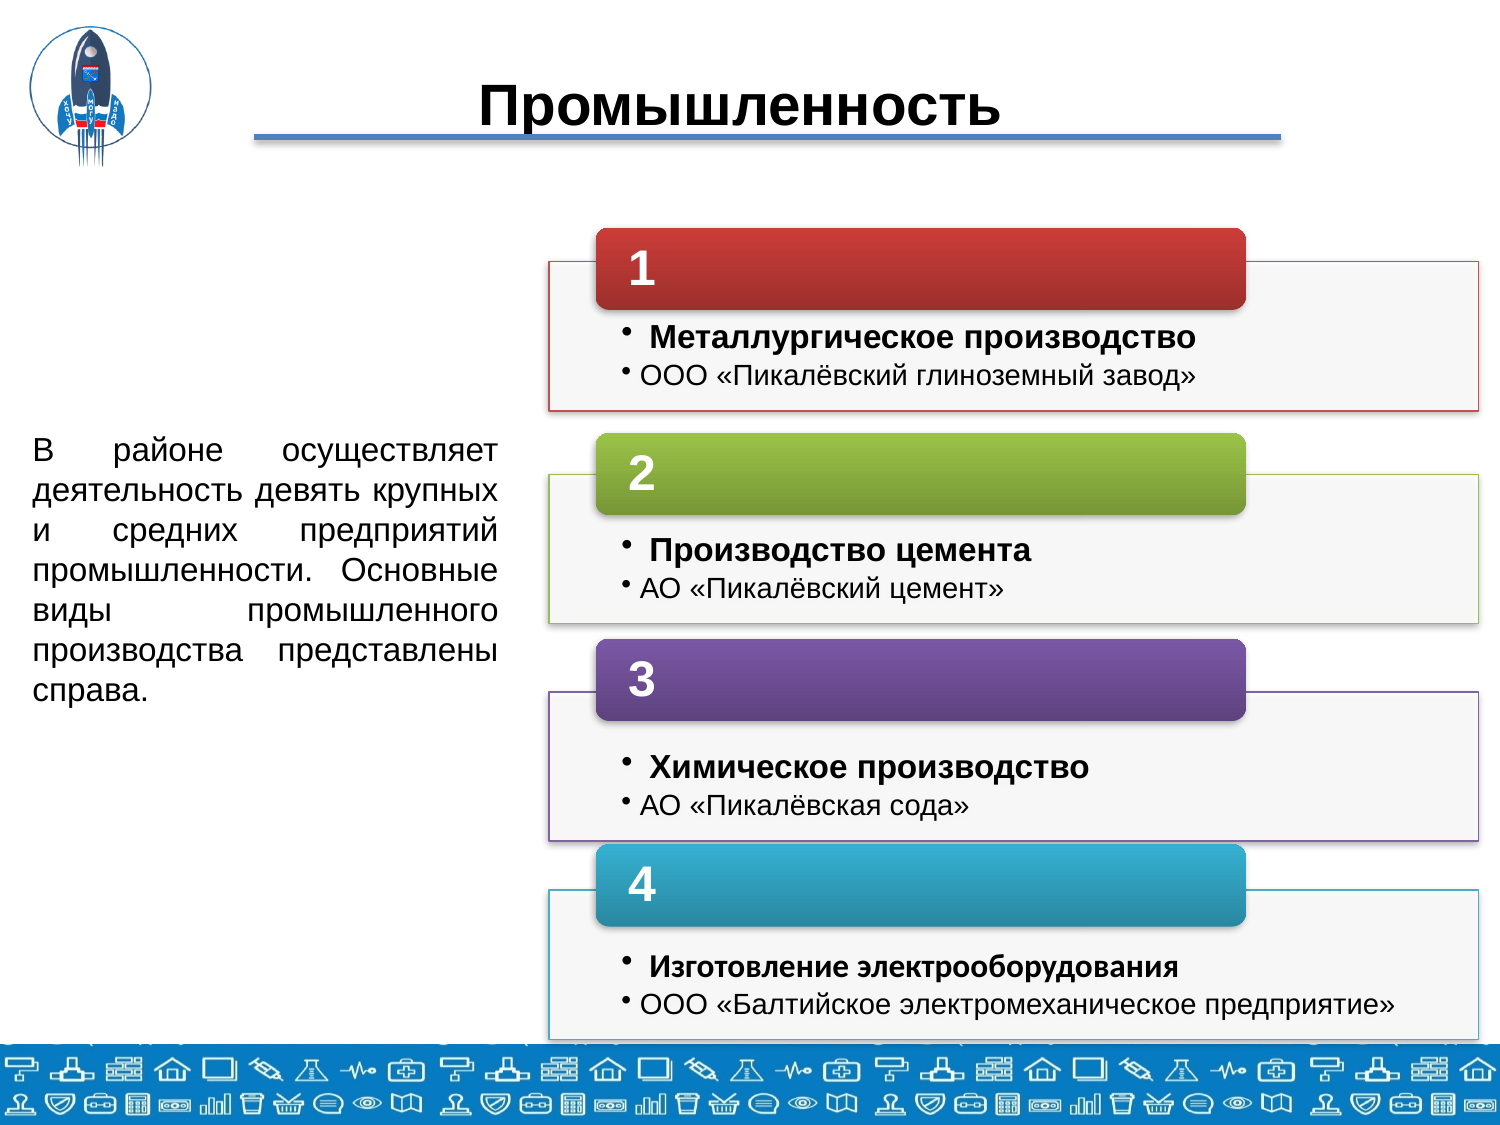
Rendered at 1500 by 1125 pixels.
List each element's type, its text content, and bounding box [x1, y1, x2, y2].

picture [0, 1044, 1500, 1125]
text_box В районе осуществляет деятельность девять крупных и средних предприятий промышленности. Основные виды промышленного производства представлены справа. [17, 420, 514, 715]
picture [0, 0, 186, 184]
text_box Промышленность [74, 31, 1425, 219]
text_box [548, 217, 1479, 1045]
